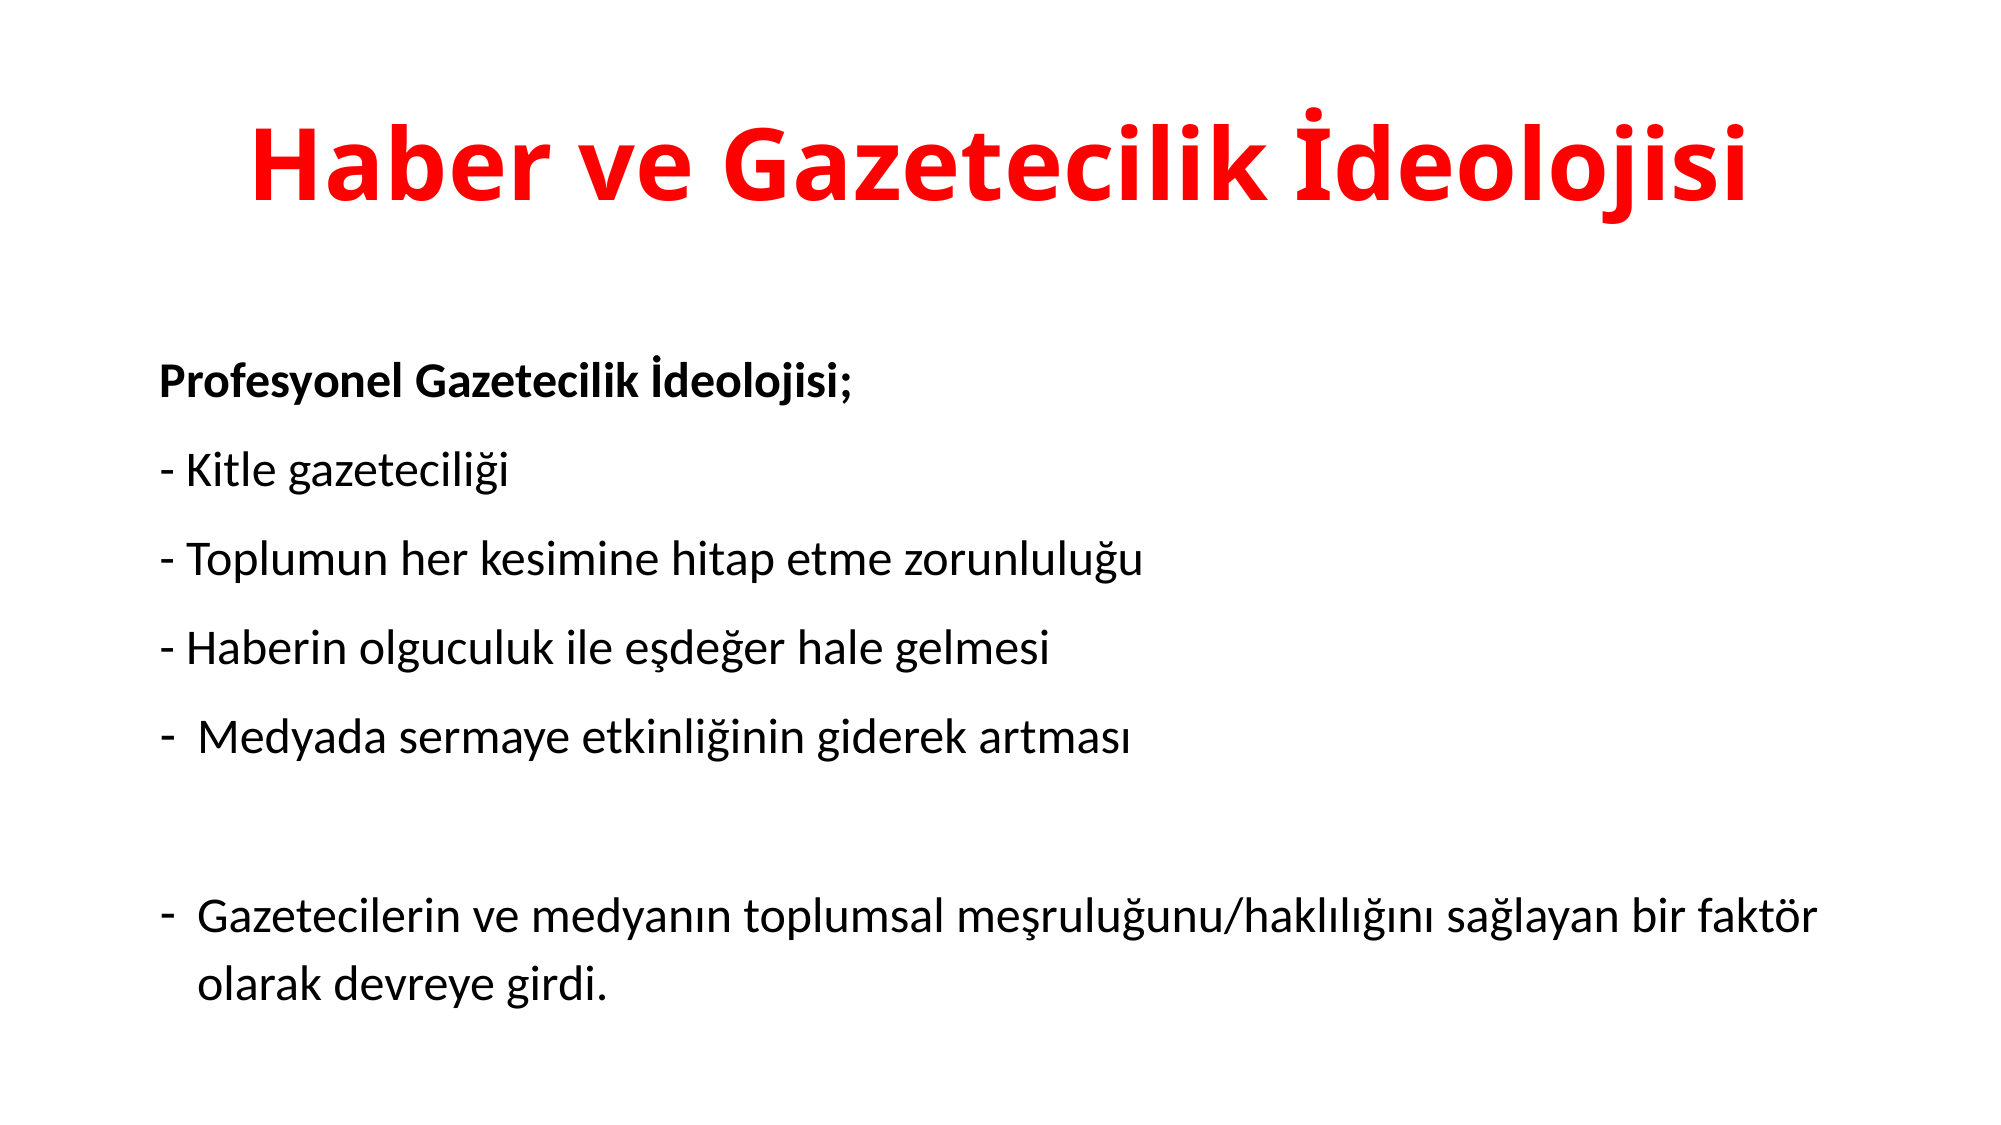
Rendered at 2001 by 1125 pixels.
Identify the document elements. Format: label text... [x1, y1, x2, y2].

text_box Profesyonel Gazetecilik İdeolojisi; - Kitle gazeteciliği - Toplumun her kesimine hitap etme zorunluluğu - Haberin olguculuk ile eşdeğer hale gelmesi Medyada sermaye etkinliğinin giderek artması Gazetecilerin ve medyanın toplumsal meşruluğunu/haklılığını sağlayan bir faktör olarak devreye girdi. [144, 331, 1856, 1087]
title Haber ve Gazetecilik İdeolojisi [137, 59, 1863, 278]
